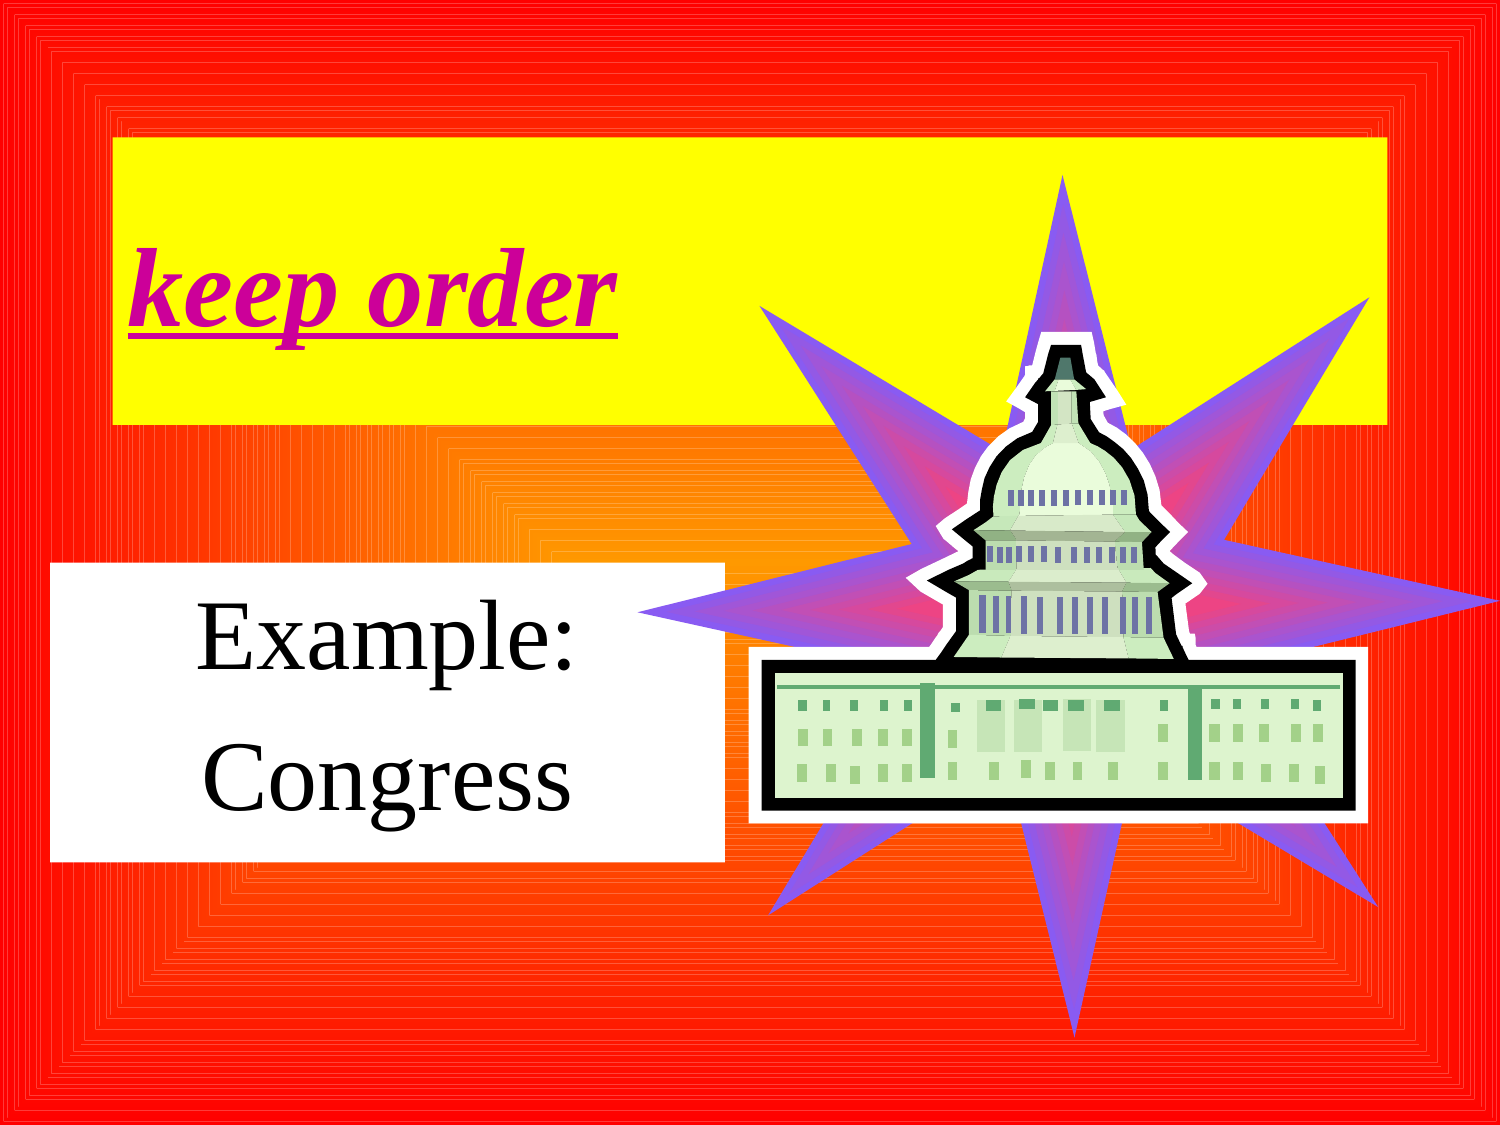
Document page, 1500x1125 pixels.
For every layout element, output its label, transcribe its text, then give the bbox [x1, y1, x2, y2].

picture [637, 174, 1500, 1038]
title keep order [112, 137, 1388, 426]
subtitle Example: Congress [49, 562, 632, 863]
